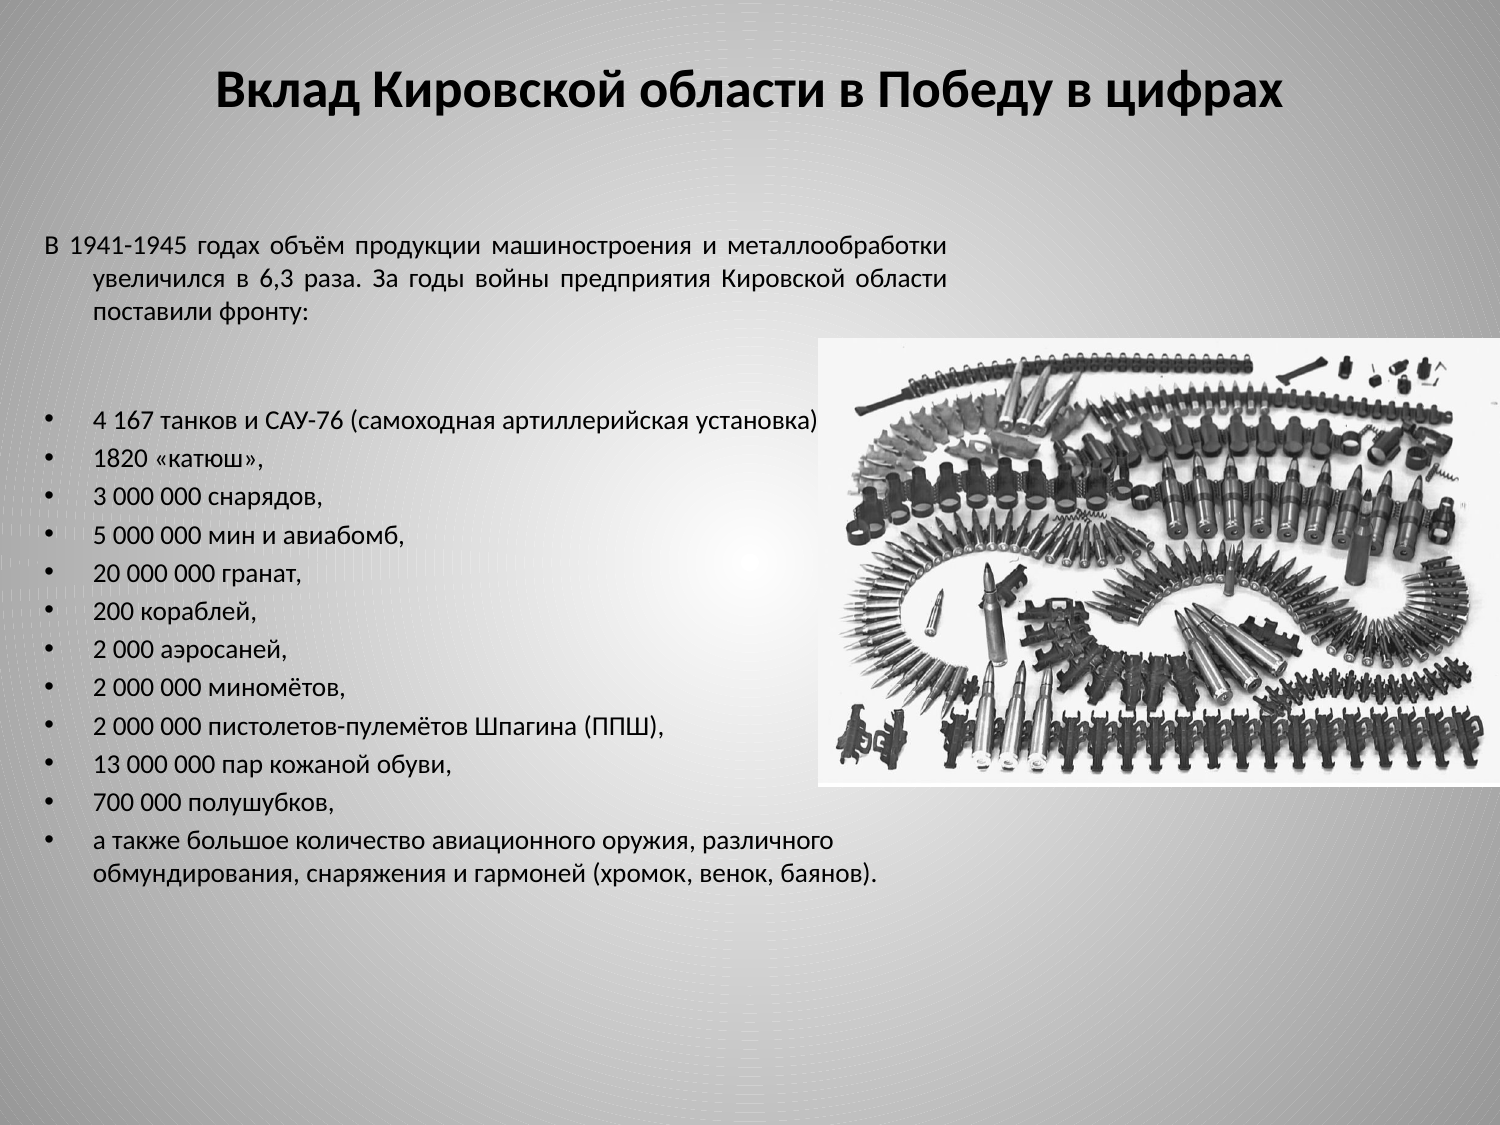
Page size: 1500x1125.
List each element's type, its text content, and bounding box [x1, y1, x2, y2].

list В 1941-1945 годах объём продукции машиностроения и металлообработки увеличился в 6,3 раза. За годы войны предприятия Кировской области поставили фронту: 4 167 танков и САУ-76 (самоходная артиллерийская установка), 1820 «катюш», 3 000 000 снарядов, 5 000 000 мин и авиабомб, 20 000 000 гранат, 200 кораблей, 2 000 аэросаней, 2 000 000 миномётов, 2 000 000 пистолетов-пулемётов Шпагина (ППШ), 13 000 000 пар кожаной обуви, 700 000 полушубков, а также большое количество авиационного оружия, различного обмундирования, снаряжения и гармоней (хромок, венок, баянов). [29, 219, 963, 905]
picture [818, 337, 1500, 788]
title Вклад Кировской области в Победу в цифрах [75, 45, 1425, 233]
